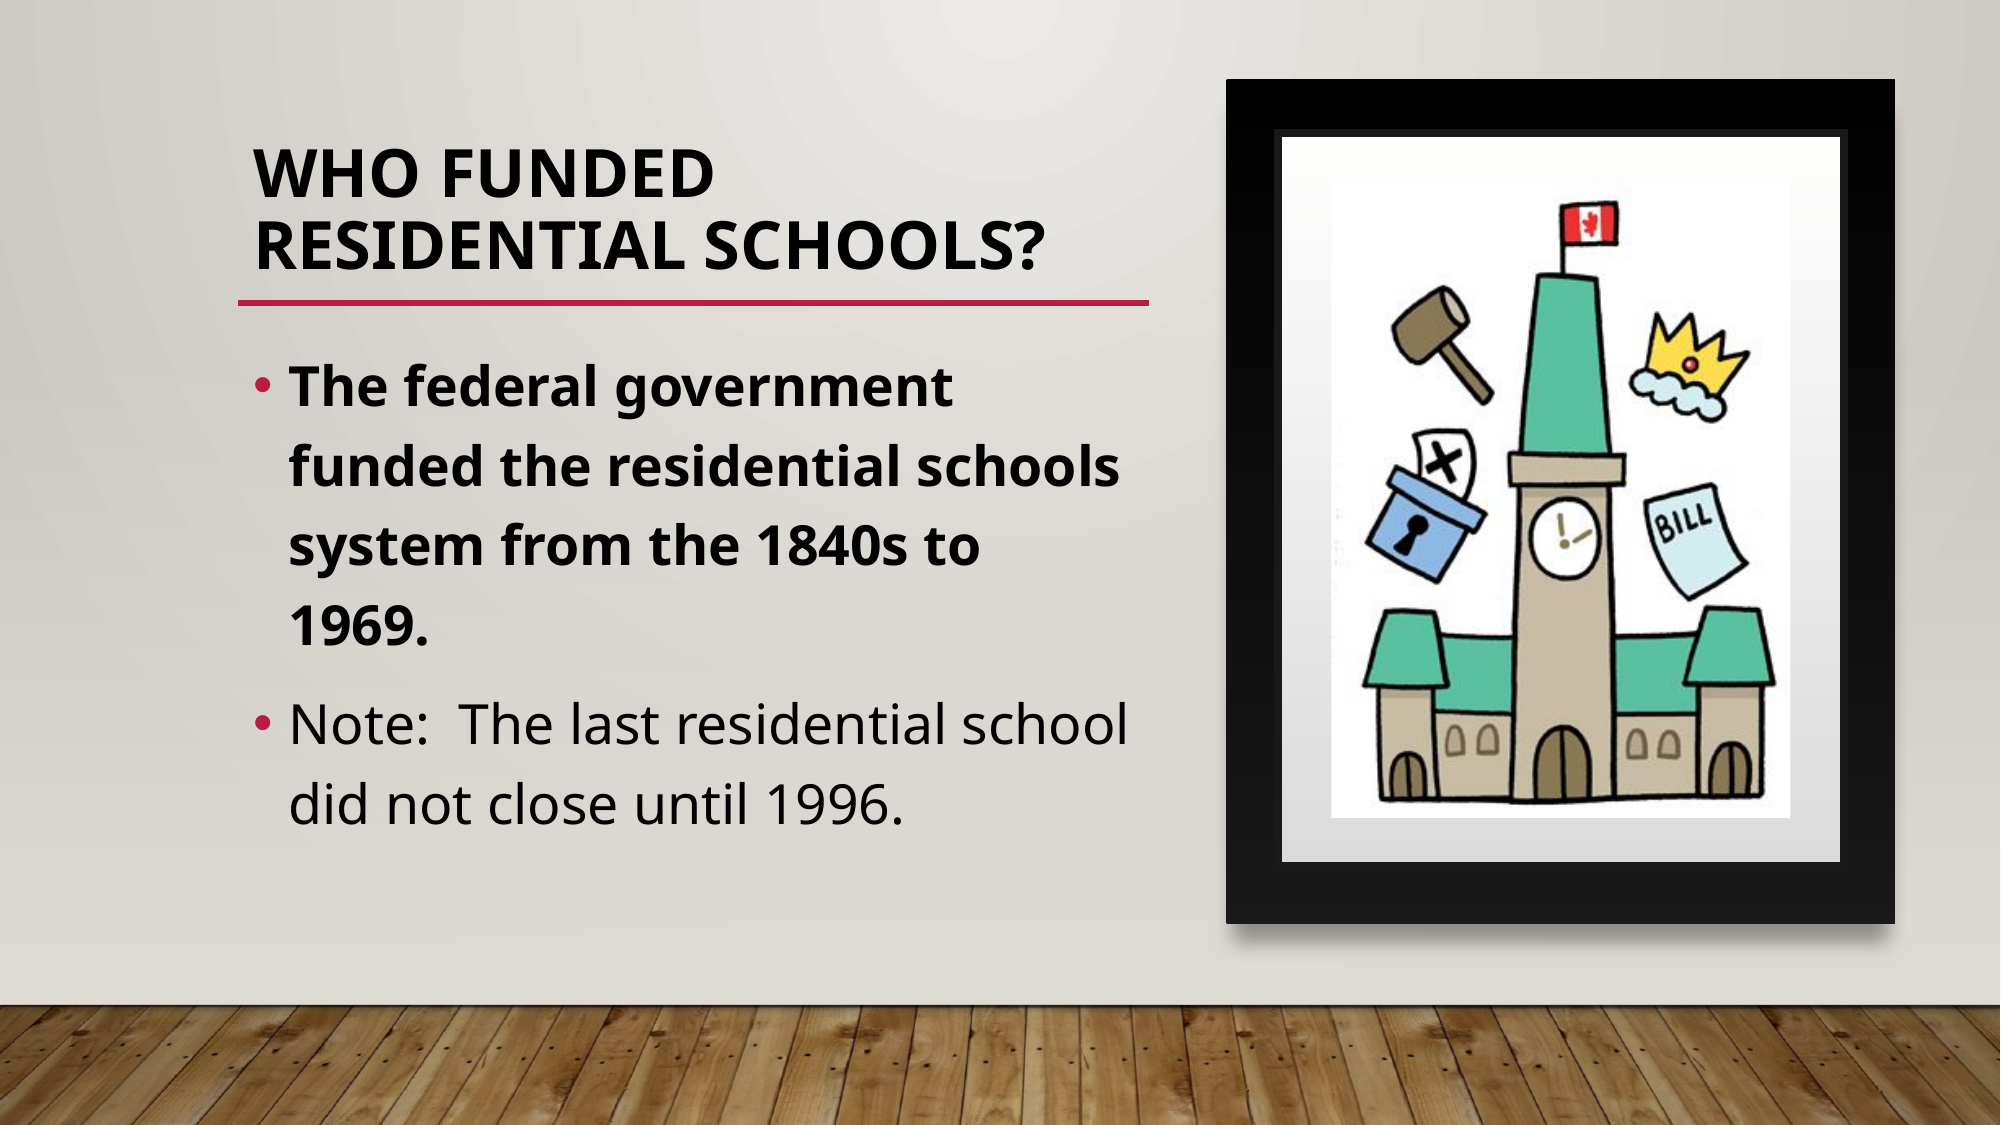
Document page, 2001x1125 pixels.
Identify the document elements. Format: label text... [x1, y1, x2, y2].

picture [1331, 182, 1791, 818]
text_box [1226, 78, 1896, 924]
text_box [0, 330, 2000, 1004]
picture [0, 1006, 2000, 1125]
title Who funded Residential schools? [238, 131, 1149, 302]
list The federal government funded the residential schools system from the 1840s to 1969. Note: The last residential school did not close until 1996. [238, 330, 1149, 897]
text_box [0, 0, 2000, 330]
